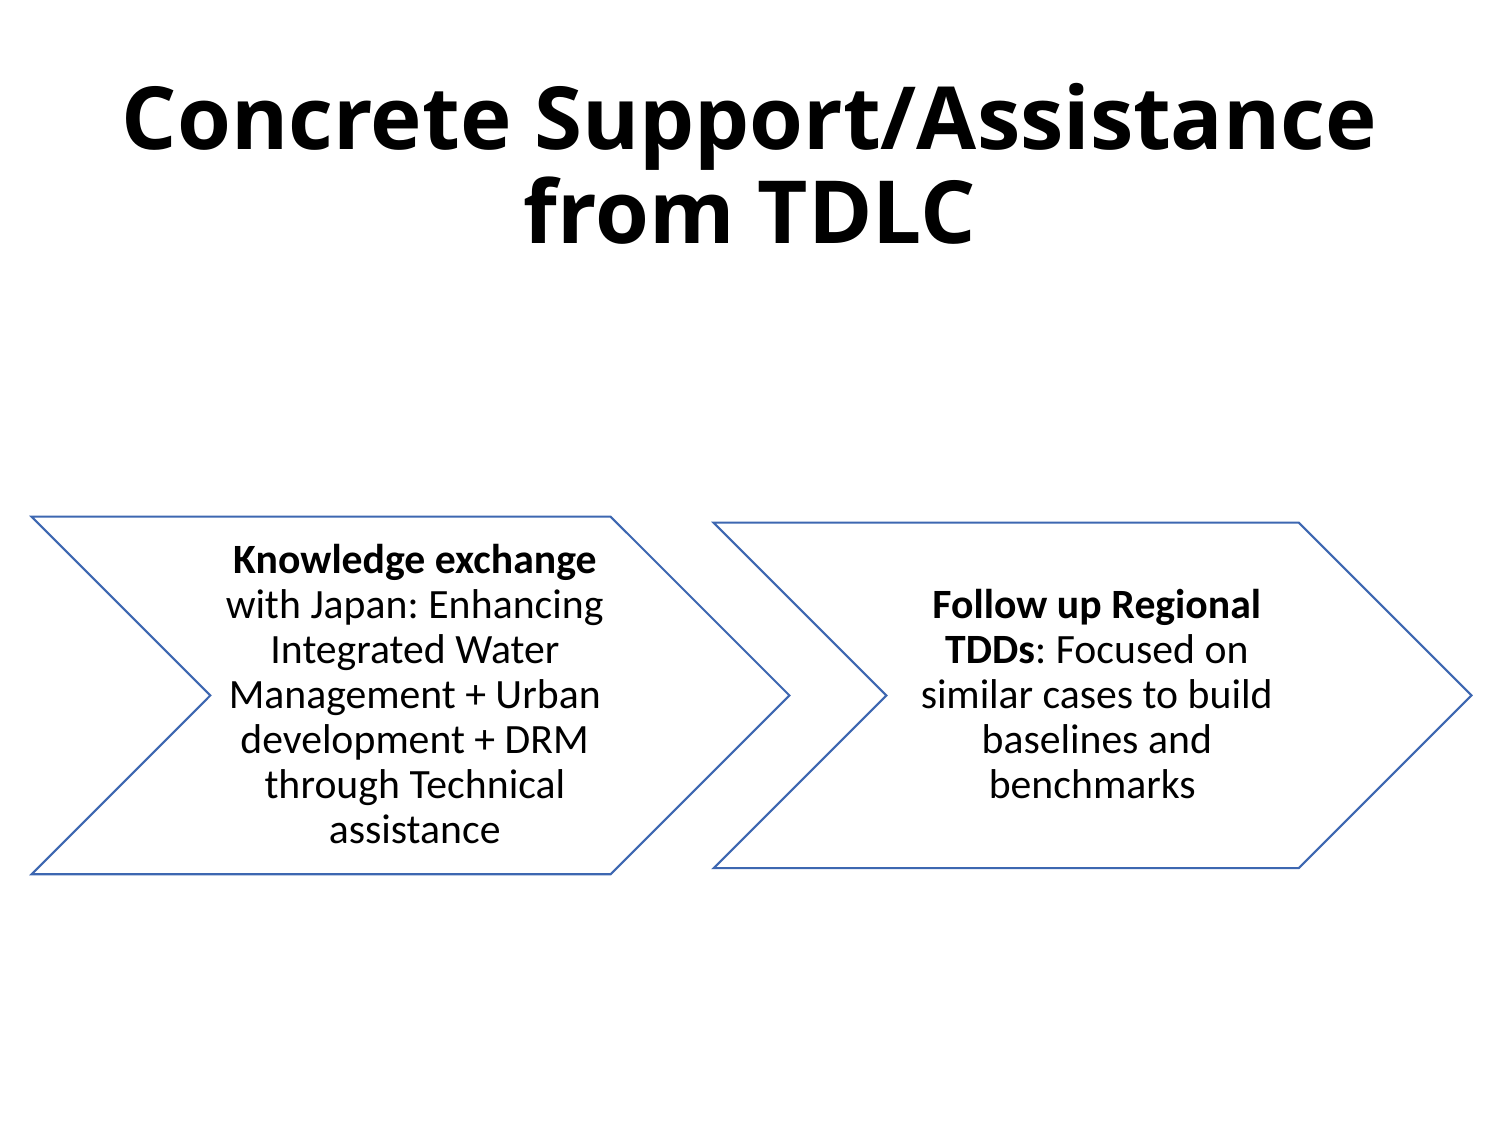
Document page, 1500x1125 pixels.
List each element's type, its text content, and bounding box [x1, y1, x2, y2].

title Concrete Support/Assistance from TDLC [103, 59, 1397, 278]
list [30, 298, 1473, 1093]
